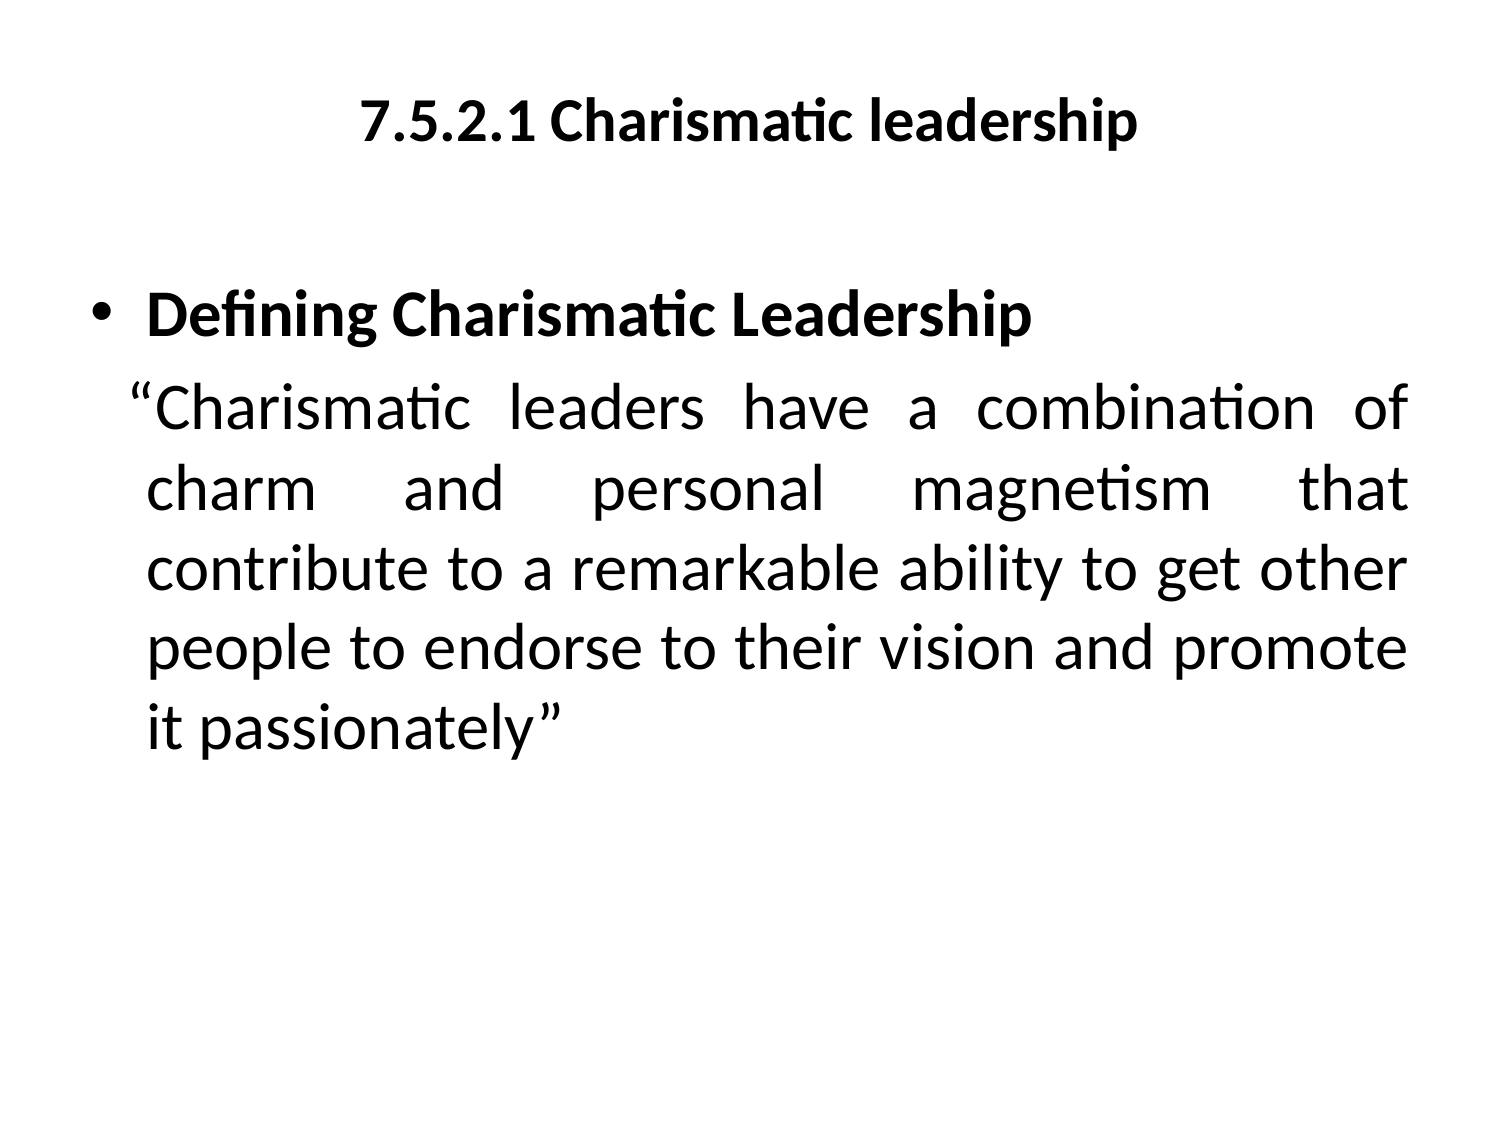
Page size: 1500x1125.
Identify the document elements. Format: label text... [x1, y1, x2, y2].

list Defining Charismatic Leadership “Charismatic leaders have a combination of charm and personal magnetism that contribute to a remarkable ability to get other people to endorse to their vision and promote it passionately” [75, 262, 1425, 1005]
title 7.5.2.1 Charismatic leadership [75, 45, 1425, 233]
